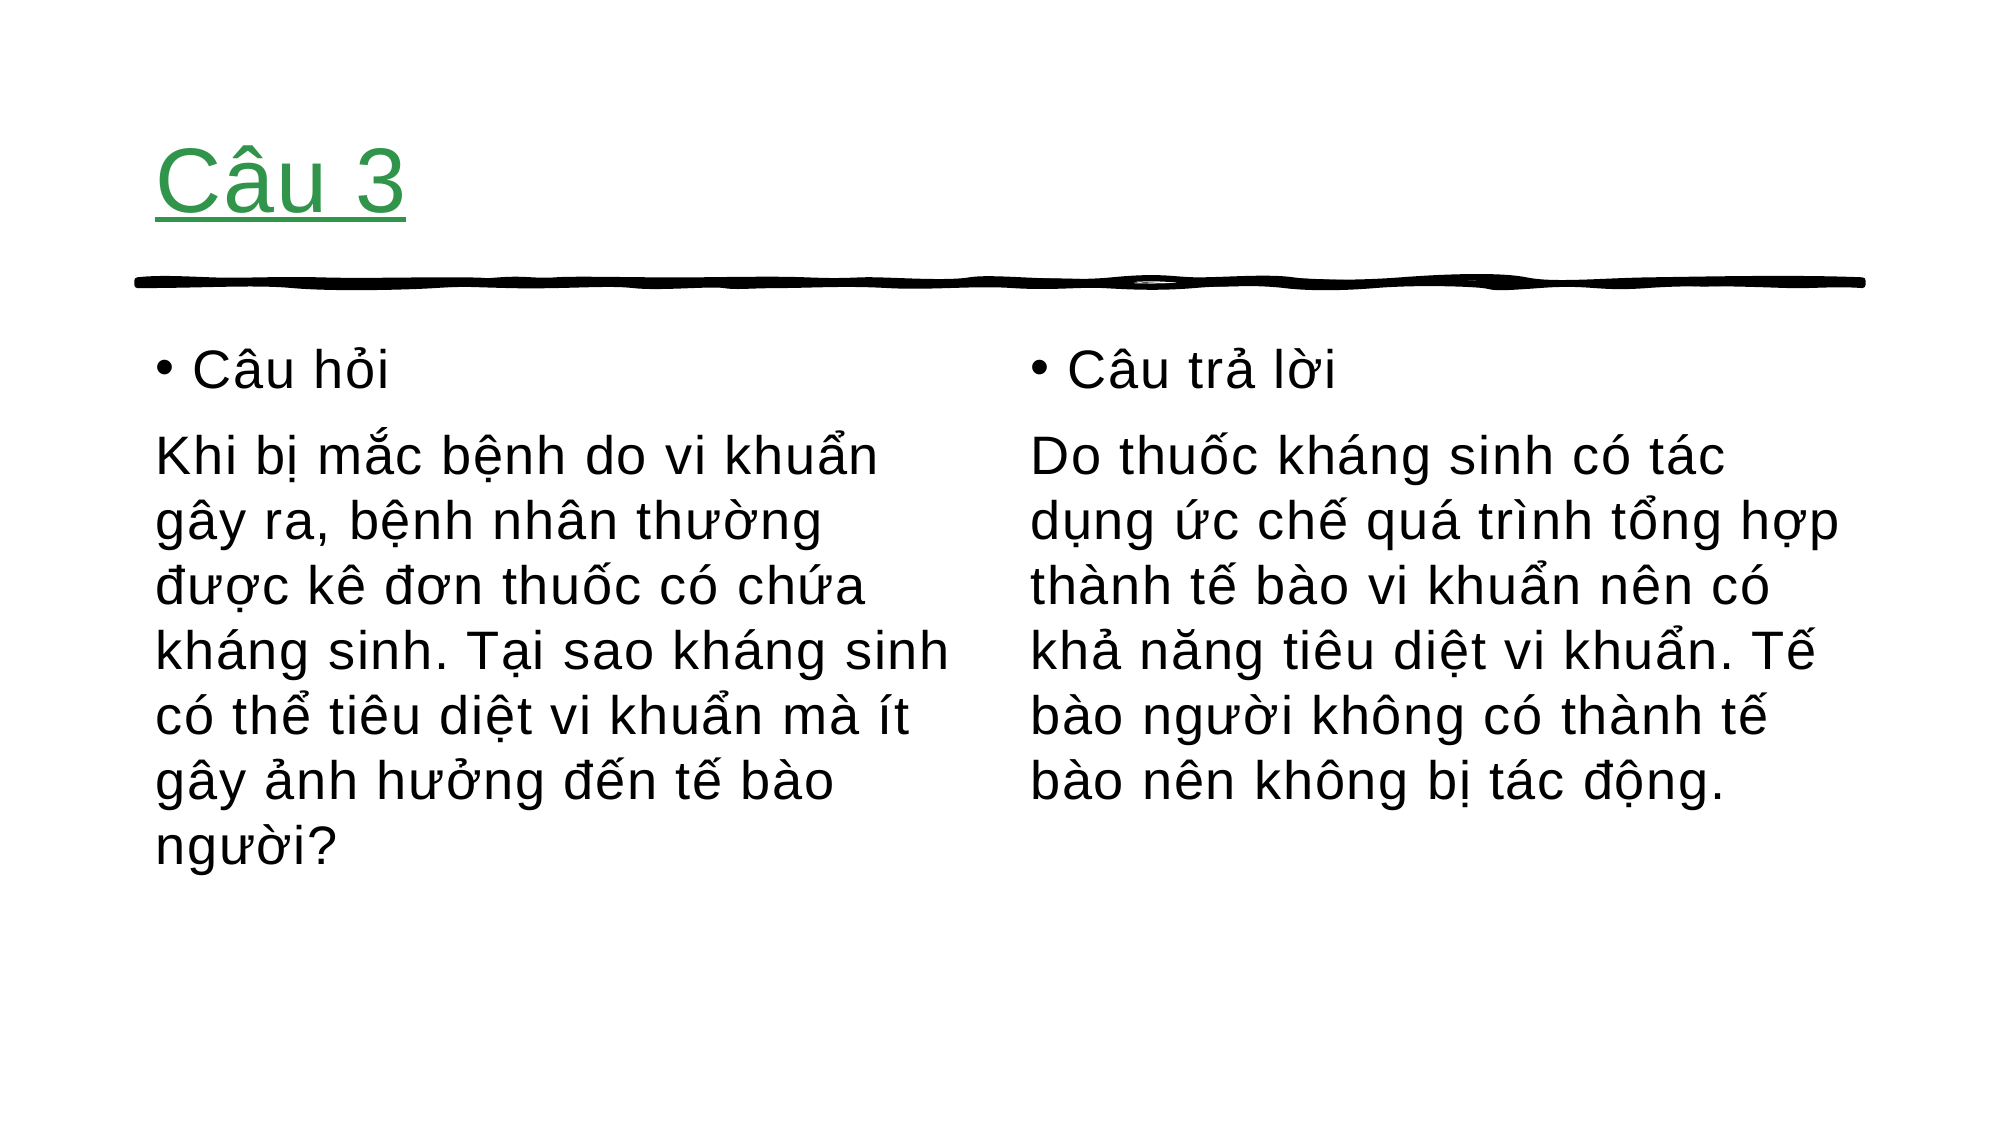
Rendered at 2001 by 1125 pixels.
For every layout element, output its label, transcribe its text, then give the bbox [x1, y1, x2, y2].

title Câu 3 [137, 59, 1863, 278]
list Câu hỏi Khi bị mắc bệnh do vi khuẩn gây ra, bệnh nhân thường được kê đơn thuốc có chứa kháng sinh. Tại sao kháng sinh có thể tiêu diệt vi khuẩn mà ít gây ảnh hưởng đến tế bào người? [137, 316, 988, 1014]
list Câu trả lời Do thuốc kháng sinh có tác dụng ức chế quá trình tổng hợp thành tế bào vi khuẩn nên có khả năng tiêu diệt vi khuẩn. Tế bào người không có thành tế bào nên không bị tác động. [1012, 316, 1863, 1014]
